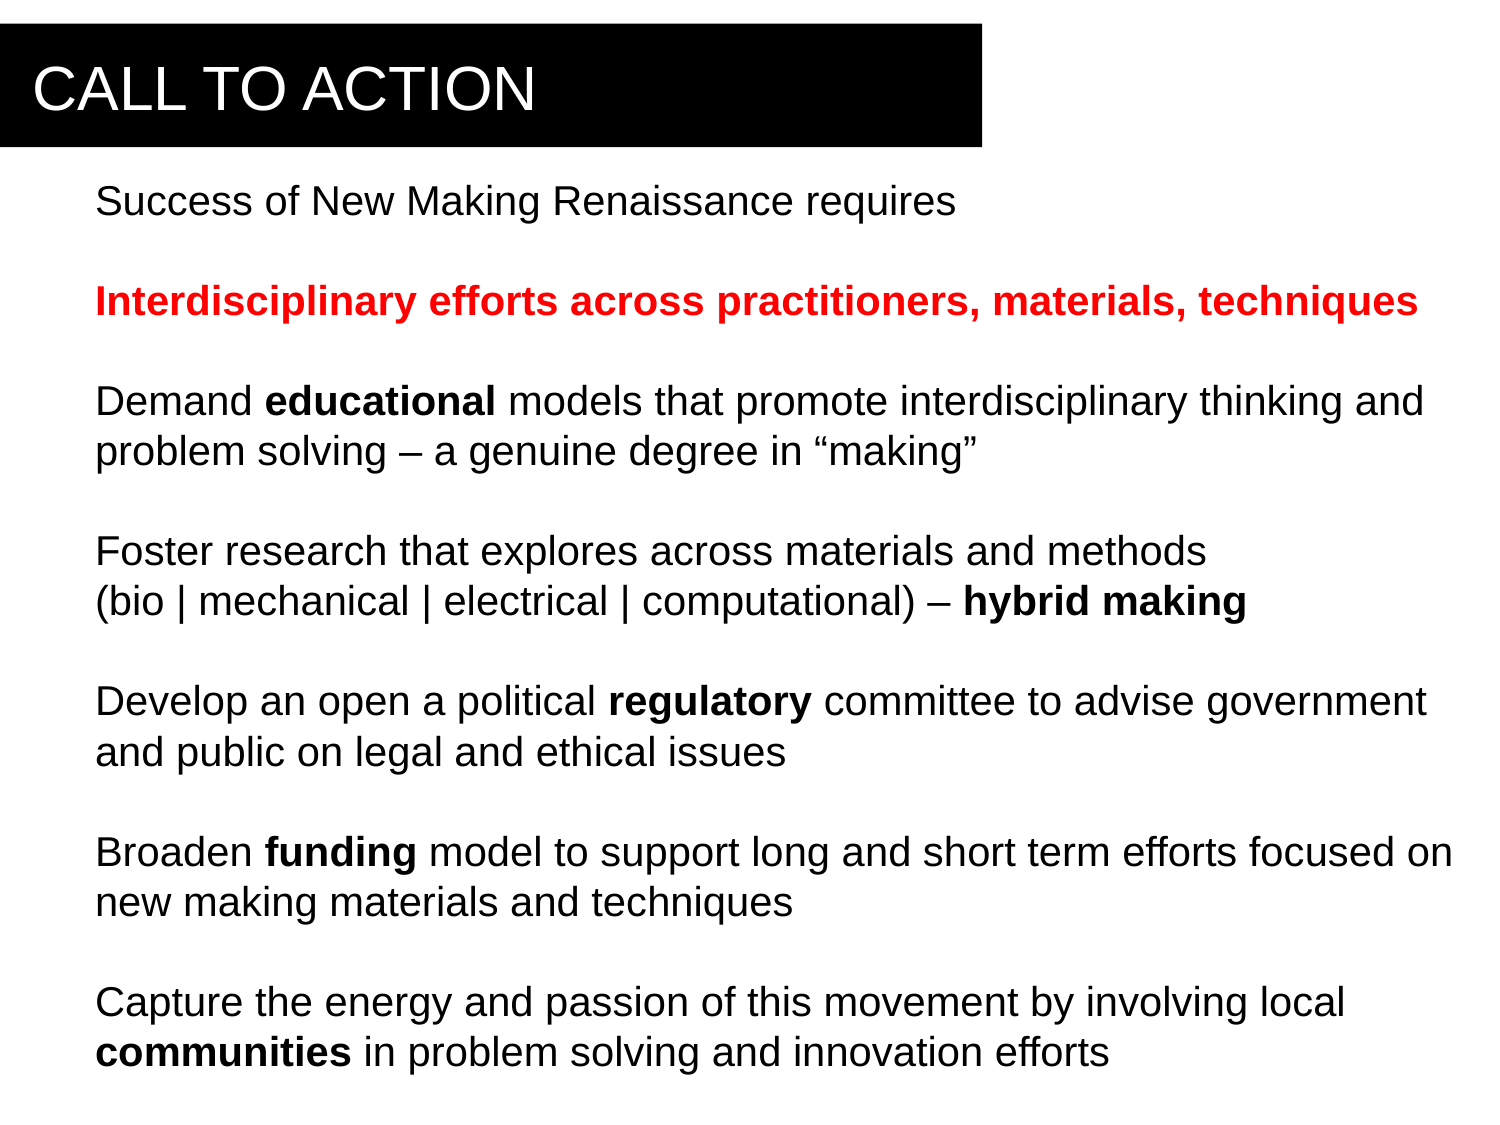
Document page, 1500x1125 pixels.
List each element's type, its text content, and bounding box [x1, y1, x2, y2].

text_box Success of New Making Renaissance requires Interdisciplinary efforts across practitioners, materials, techniques Demand educational models that promote interdisciplinary thinking and problem solving – a genuine degree in “making” Foster research that explores across materials and methods (bio | mechanical | electrical | computational) – hybrid making Develop an open a political regulatory committee to advise government and public on legal and ethical issues Broaden funding model to support long and short term efforts focused on new making materials and techniques Capture the energy and passion of this movement by involving local communities in problem solving and innovation efforts [80, 159, 1492, 1095]
text_box CALL TO ACTION [0, 23, 983, 148]
